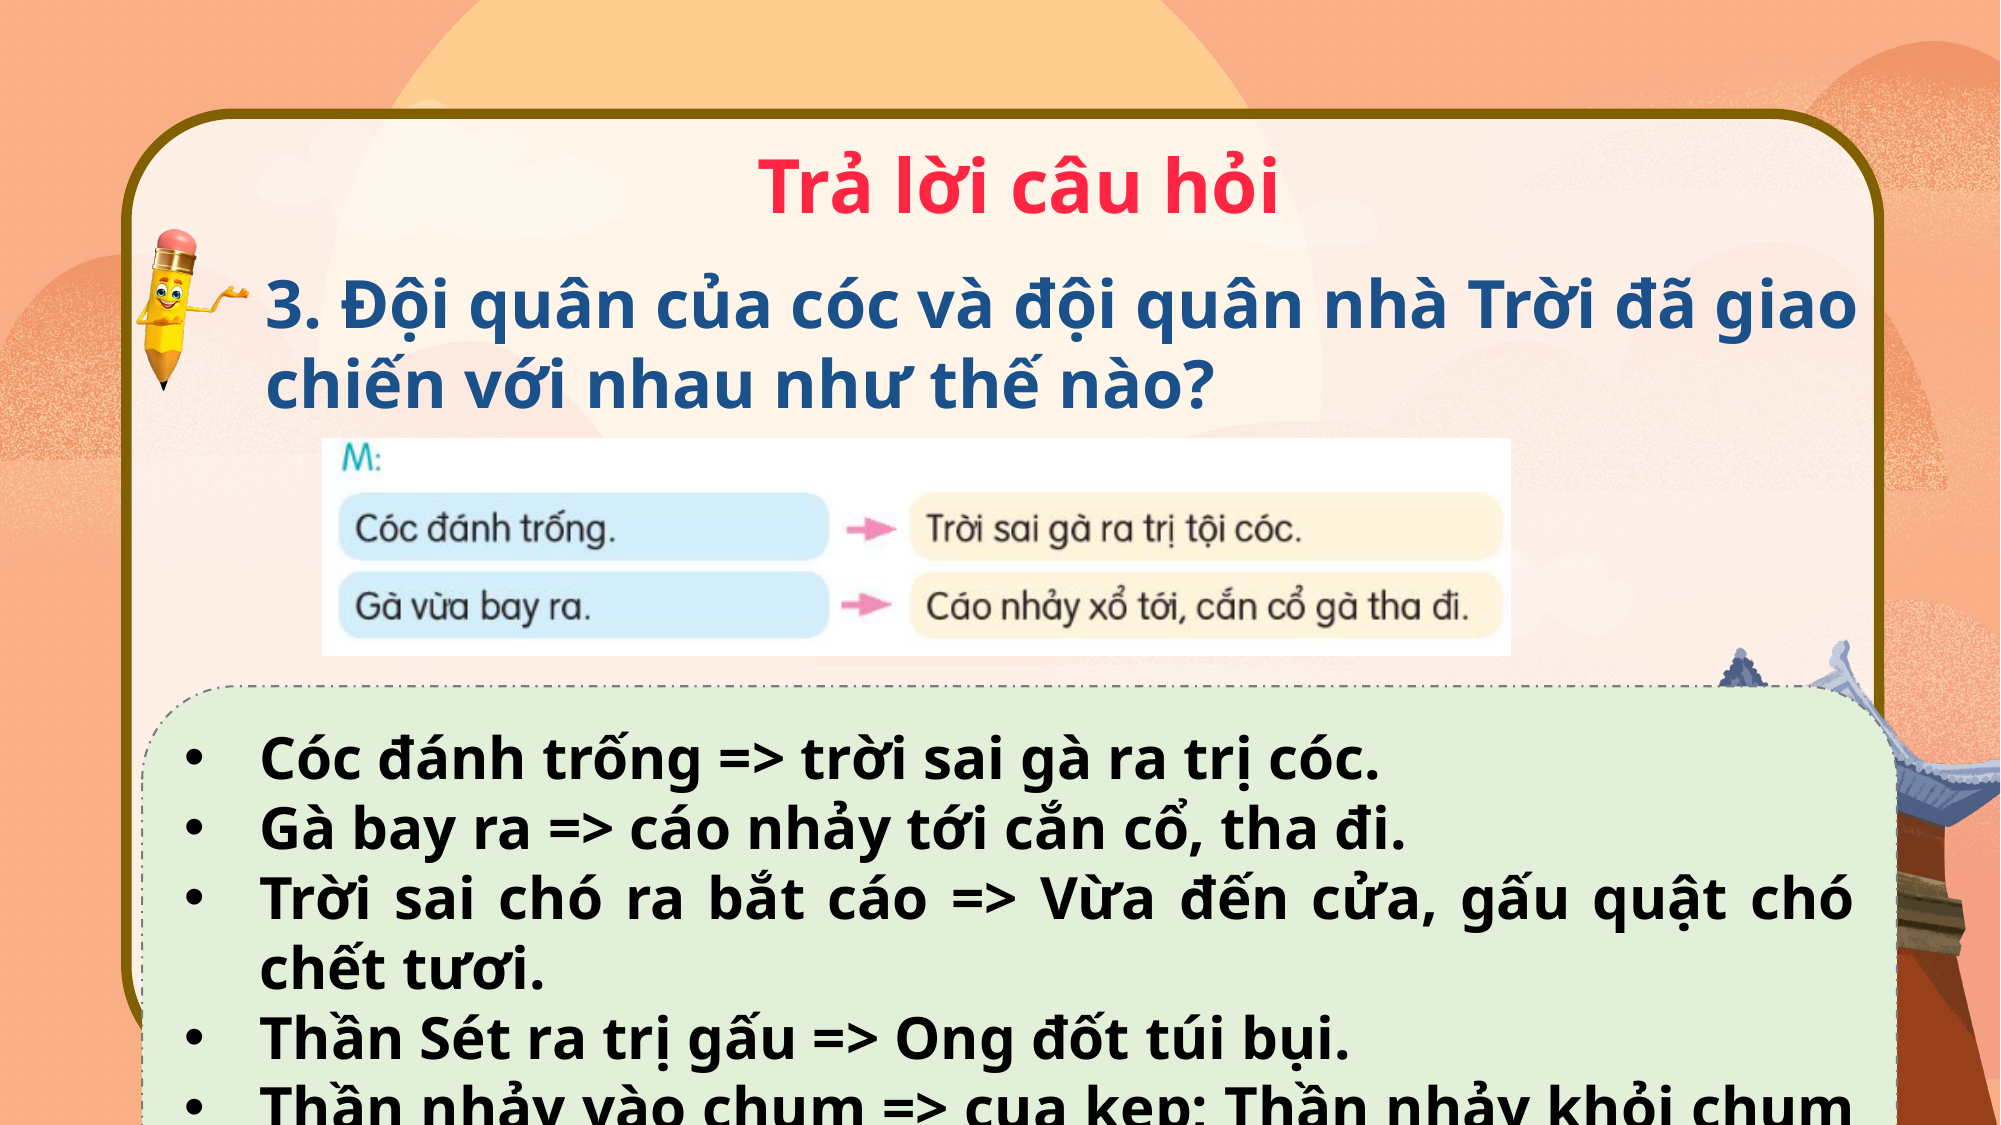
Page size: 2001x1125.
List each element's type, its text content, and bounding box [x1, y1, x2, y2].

picture [131, 227, 253, 394]
text_box Trả lời câu hỏi [742, 130, 1762, 236]
picture [0, 0, 2001, 1125]
text_box Cóc đánh trống => trời sai gà ra trị cóc. Gà bay ra => cáo nhảy tới cắn cổ, tha đi. Trời sai chó ra bắt cáo => Vừa đến cửa, gấu quật chó chết tươi. Thần Sét ra trị gấu => Ong đốt túi bụi. Thần nhảy vào chum => cua kẹp; Thần nhảy khỏi chum – cọp vồ. [141, 685, 1898, 1125]
text_box 3. Đội quân của cóc và đội quân nhà Trời đã giao chiến với nhau như thế nào? [251, 254, 1907, 430]
